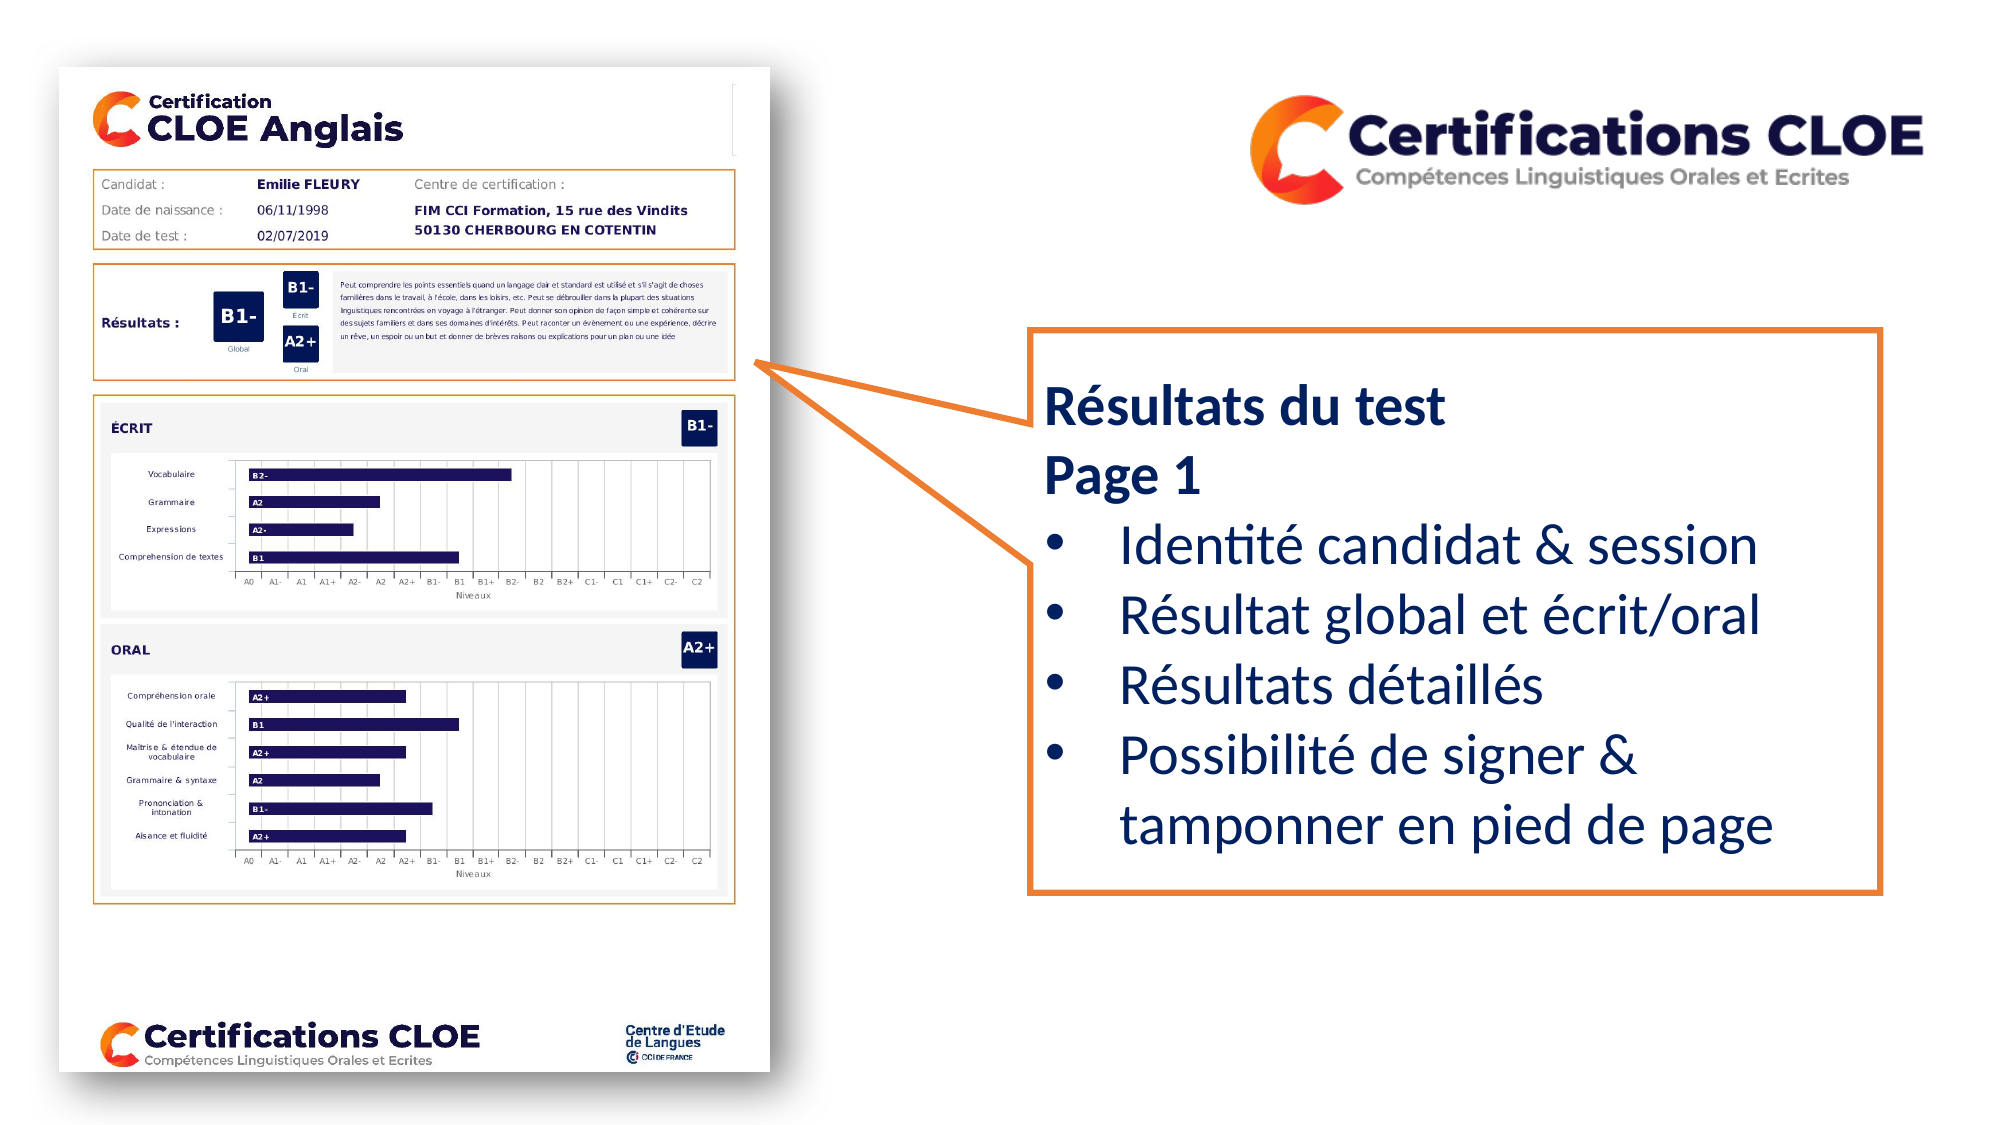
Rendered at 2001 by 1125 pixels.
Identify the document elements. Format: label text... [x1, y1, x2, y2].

text_box Résultats du test Page 1 Identité candidat & session Résultat global et écrit/oral Résultats détaillés Possibilité de signer & tamponner en pied de page [770, 329, 1882, 894]
picture [1247, 92, 1940, 208]
picture [59, 67, 770, 1072]
